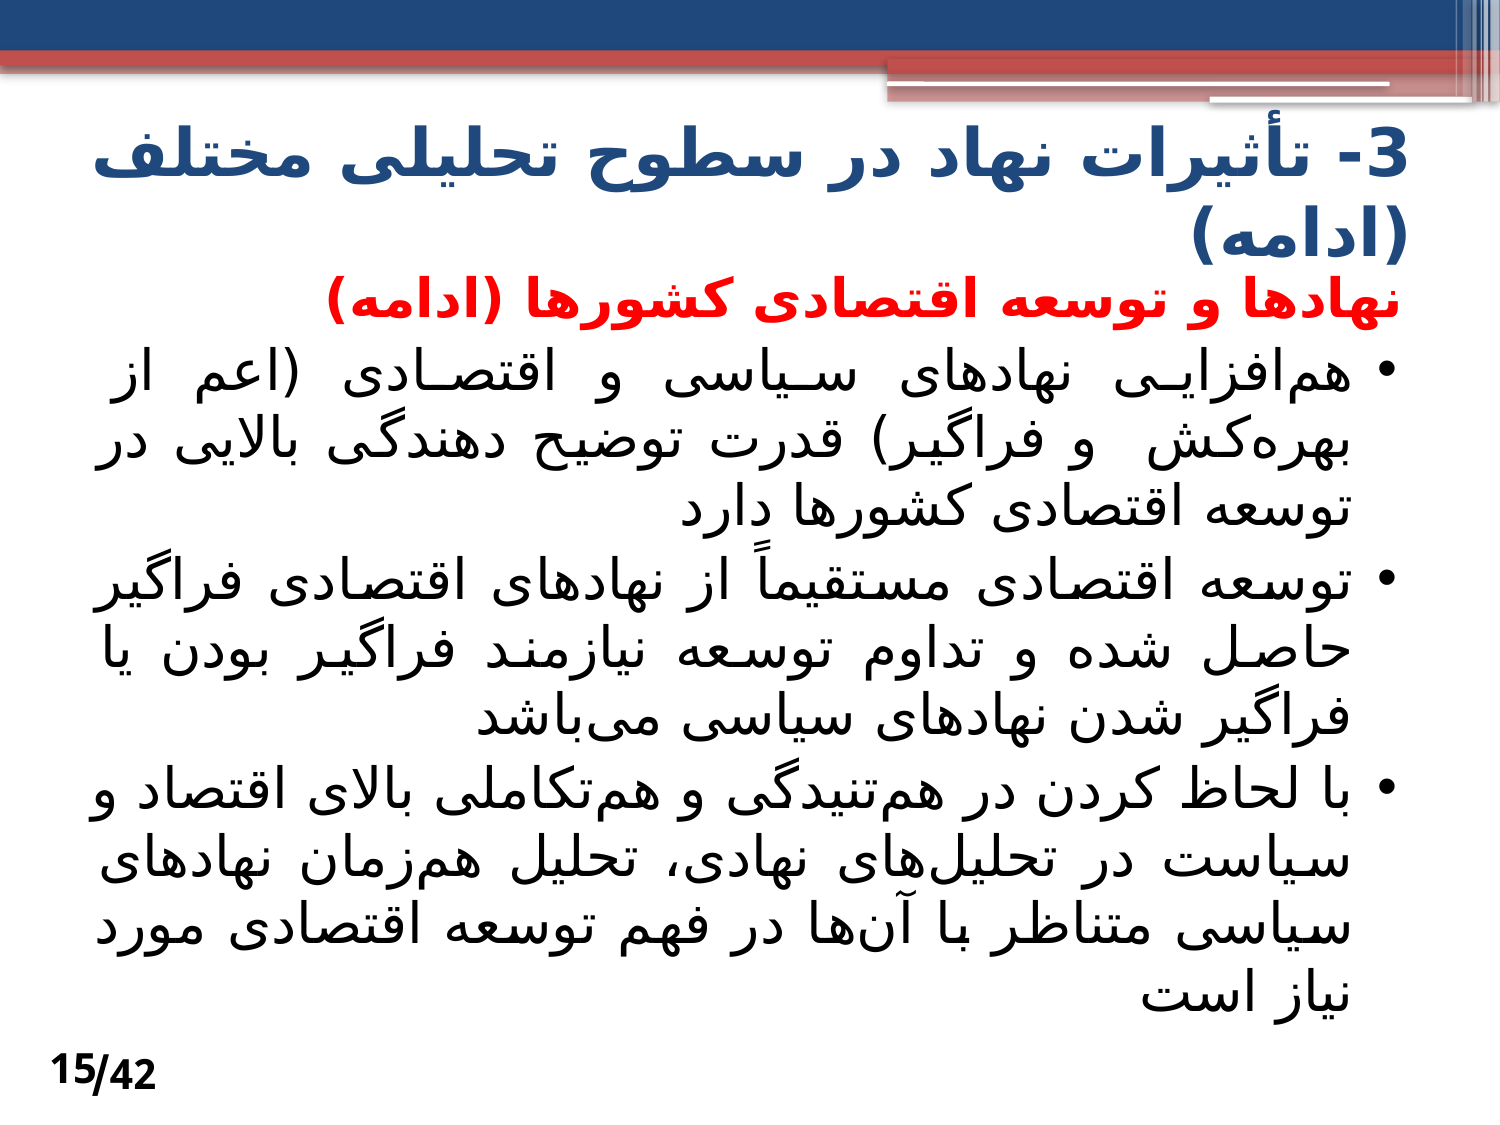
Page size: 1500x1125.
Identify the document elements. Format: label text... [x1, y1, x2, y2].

text_box 3- تأثیرات نهاد در سطوح تحلیلی مختلف (ادامه) [76, 101, 1427, 277]
title نهادها و توسعه اقتصادی کشورها (ادامه) [69, 208, 1420, 384]
text_box 42/ [0, 1040, 172, 1105]
list هم‌افزایی نهادهای سیاسی و اقتصادی (اعم از بهره‌کش و فراگیر) قدرت توضیح دهندگی بالایی در توسعه اقتصادی کشورها دارد توسعه اقتصادی مستقیماً از نهادهای اقتصادی فراگیر حاصل شده و تداوم توسعه نیازمند فراگیر بودن یا فراگیر شدن نهادهای سیاسی می‌باشد با لحاظ کردن در هم‌تنیدگی و هم‌تکاملی بالای اقتصاد و سیاست در تحلیل‌های نهادی، تحلیل هم‌زمان نهادهای سیاسی متناظر با آن‌ها در فهم توسعه اقتصادی مورد نیاز است [76, 326, 1427, 1036]
